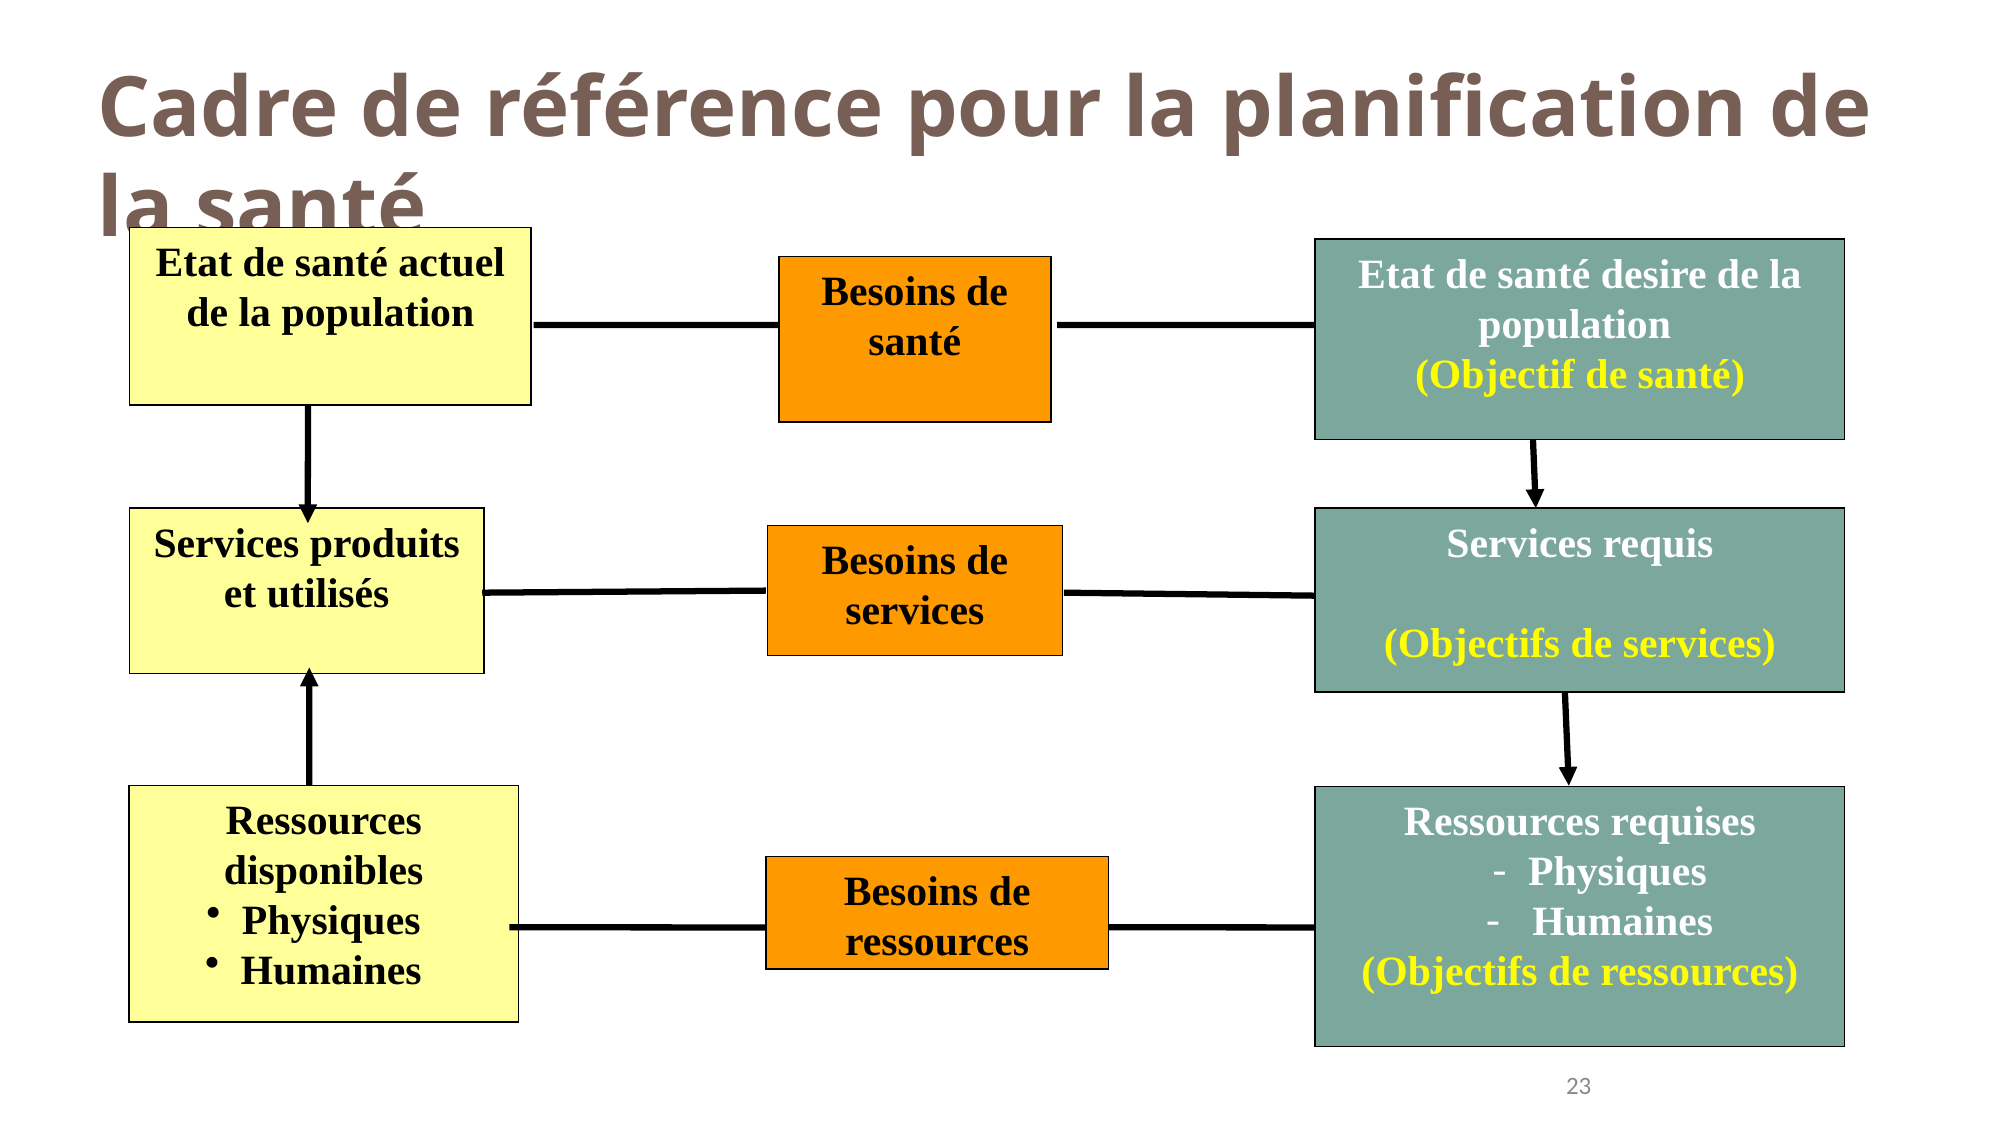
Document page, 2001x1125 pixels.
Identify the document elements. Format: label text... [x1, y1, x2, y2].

text_box Besoins de ressources [766, 856, 1109, 969]
text_box Services requis (Objectifs de services) [1315, 508, 1845, 692]
text_box Services produits et utilisés [129, 507, 485, 674]
text_box [1562, 691, 1575, 786]
text_box [1529, 440, 1542, 509]
text_box Etat de santé desire de la population (Objectif de santé) [1315, 238, 1845, 440]
text_box 23 [1256, 1046, 1607, 1122]
text_box Etat de santé actuel de la population [129, 227, 532, 405]
text_box [301, 404, 315, 524]
text_box Cadre de référence pour la planification de la santé [82, 45, 1948, 210]
text_box [303, 667, 316, 786]
text_box Besoins de santé [778, 256, 1051, 423]
text_box Ressources disponibles Physiques Humaines [128, 785, 519, 1023]
text_box Ressources requises Physiques Humaines (Objectifs de ressources) [1315, 786, 1845, 1047]
text_box Besoins de services [767, 525, 1063, 656]
